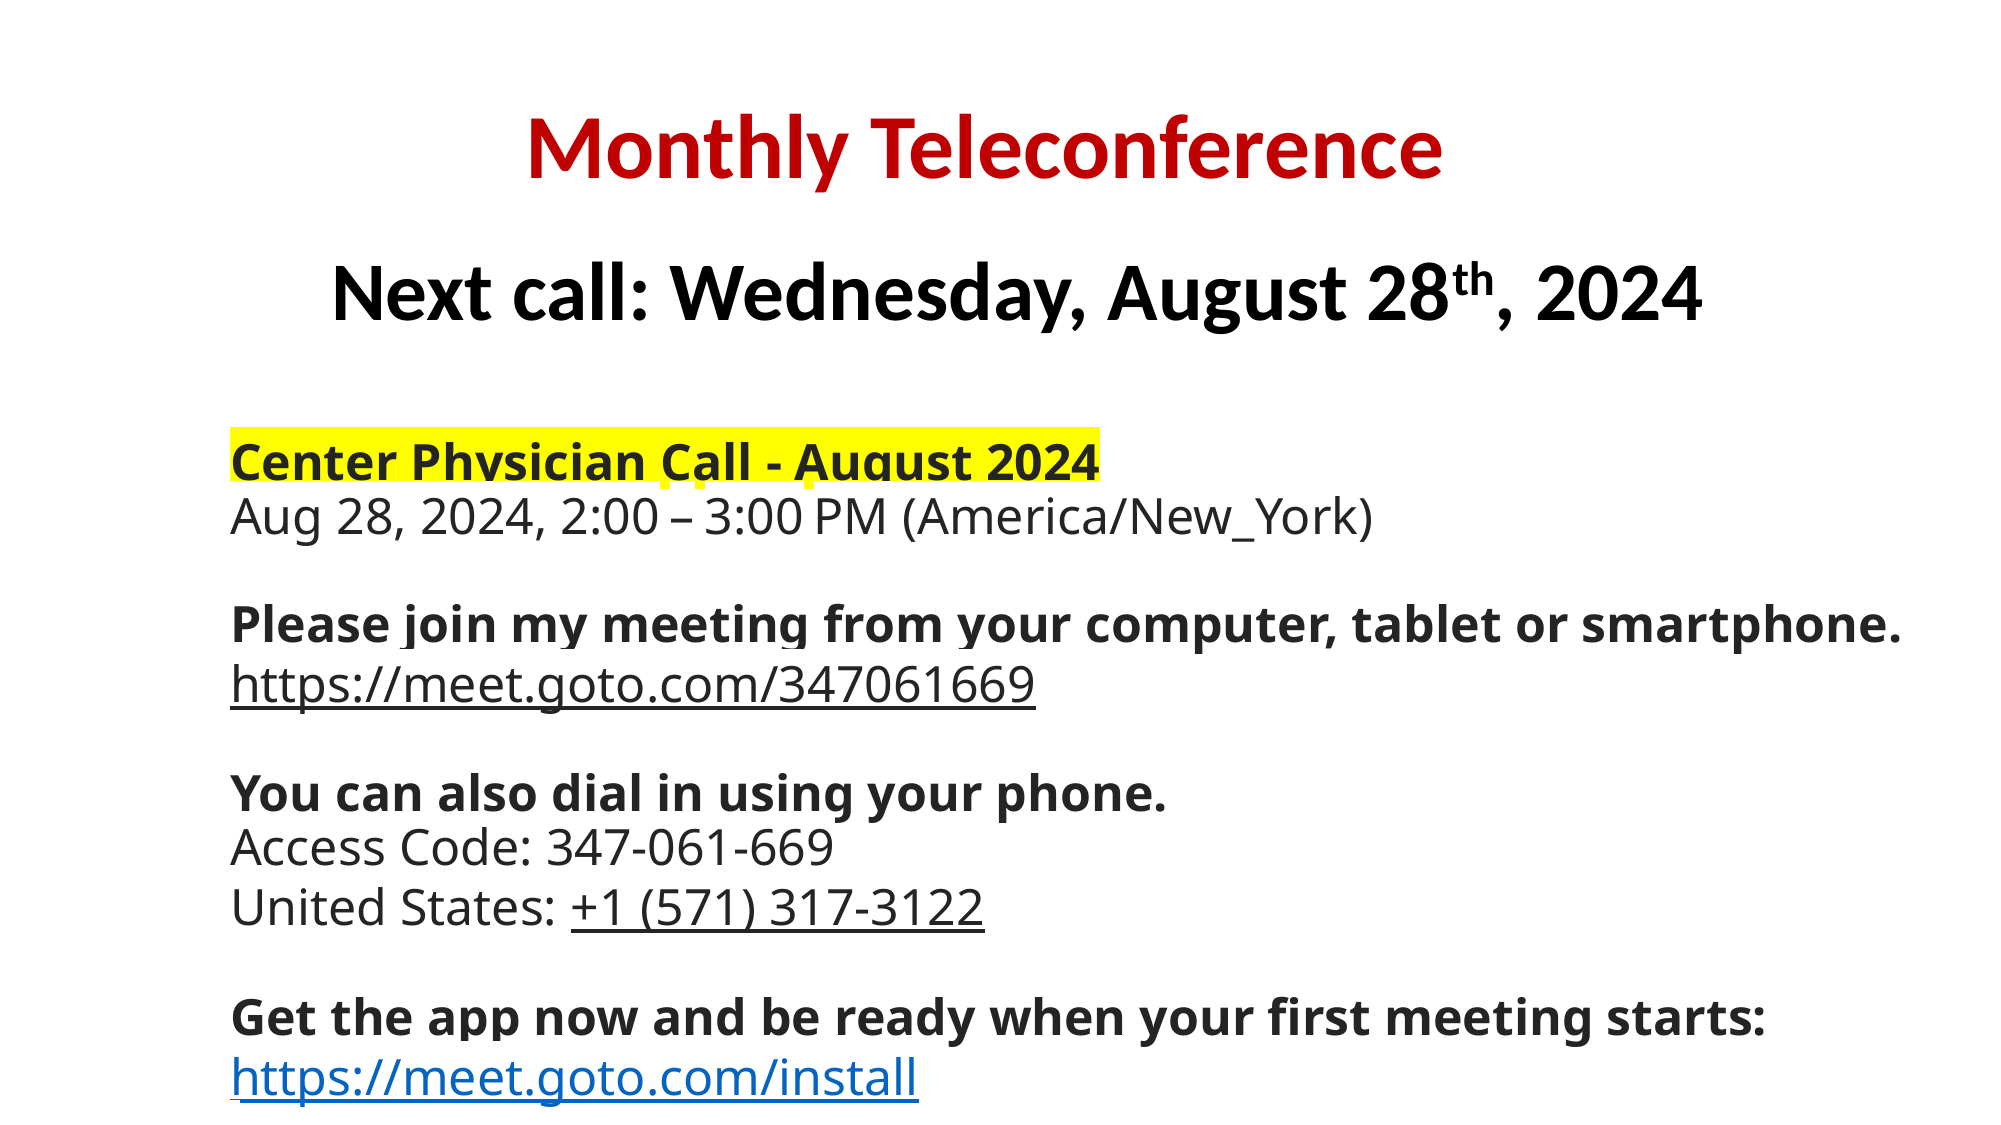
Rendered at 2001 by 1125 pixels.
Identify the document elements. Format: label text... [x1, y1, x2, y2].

title Monthly Teleconference [68, 84, 1904, 206]
subtitle Center Physician Call - August 2024 Aug 28, 2024, 2:00 – 3:00 PM (America/New_York) Please join my meeting from your computer, tablet or smartphone. https://meet.goto.com/347061669 You can also dial in using your phone. Access Code: 347-061-669 United States: +1 (571) 317-3122 Get the app now and be ready when your first meeting starts: https://meet.goto.com/install [215, 369, 1934, 1125]
text_box Next call: Wednesday, August 28th, 2024 [316, 229, 1733, 345]
